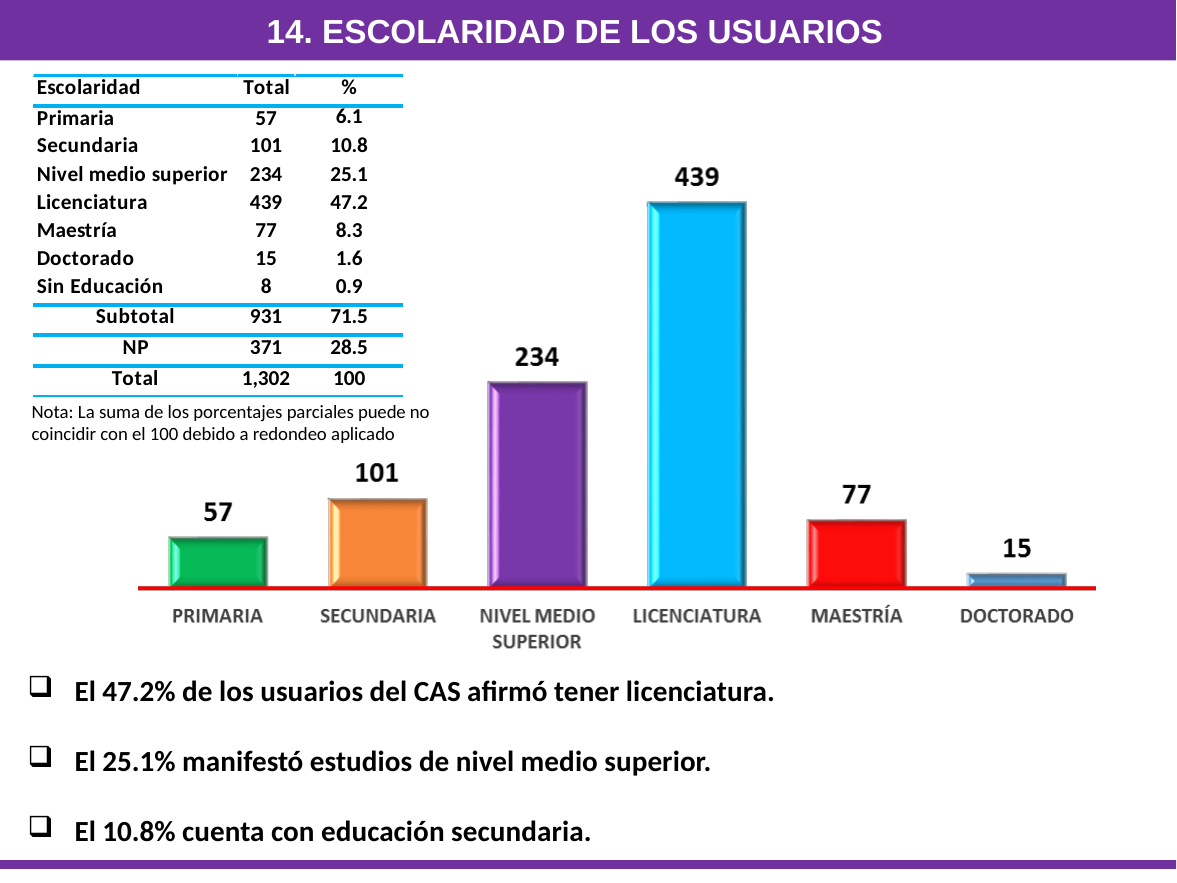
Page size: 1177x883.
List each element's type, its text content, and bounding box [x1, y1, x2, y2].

text_box 14. Escolaridad de los Usuarios [0, 2, 1160, 58]
text_box Nota: La suma de los porcentajes parciales puede no coincidir con el 100 debido a redondeo aplicado [16, 392, 110, 452]
picture [32, 73, 1119, 670]
text_box El 47.2% de los usuarios del CAS afirmó tener licenciatura. El 25.1% manifestó estudios de nivel medio superior. El 10.8% cuenta con educación secundaria. [12, 665, 1167, 855]
